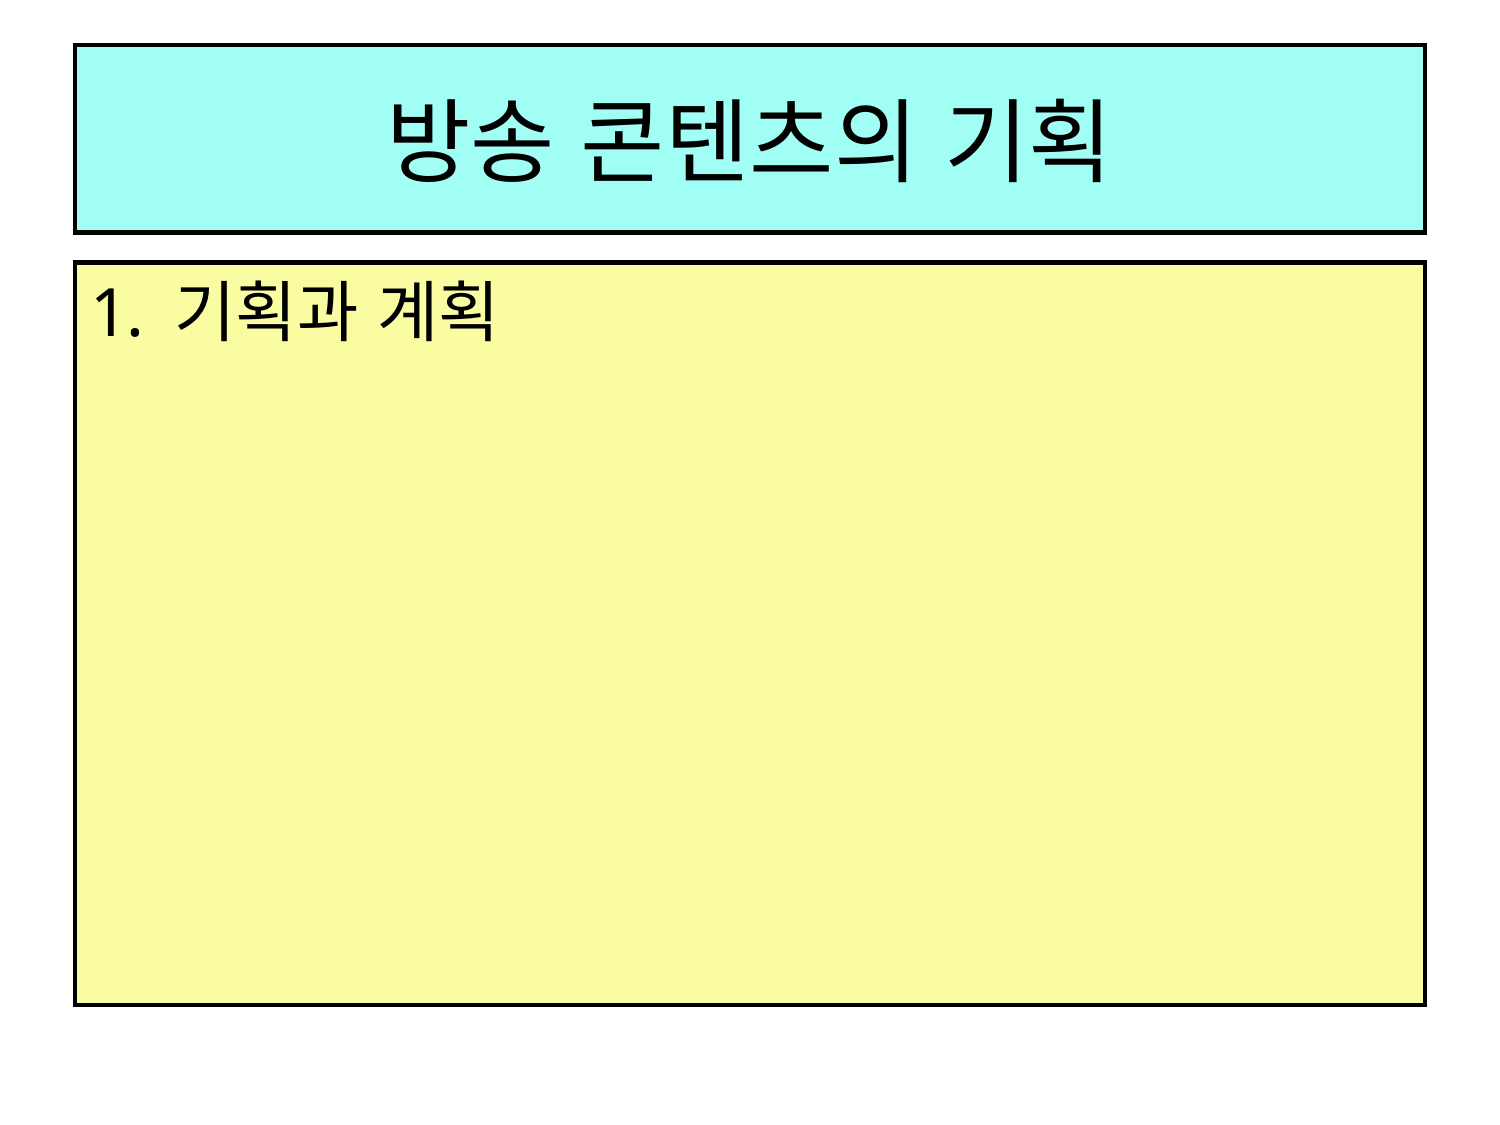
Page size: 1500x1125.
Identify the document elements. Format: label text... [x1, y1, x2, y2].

list 기획과 계획 [75, 262, 1425, 1005]
title 방송 콘텐츠의 기획 [75, 45, 1425, 233]
